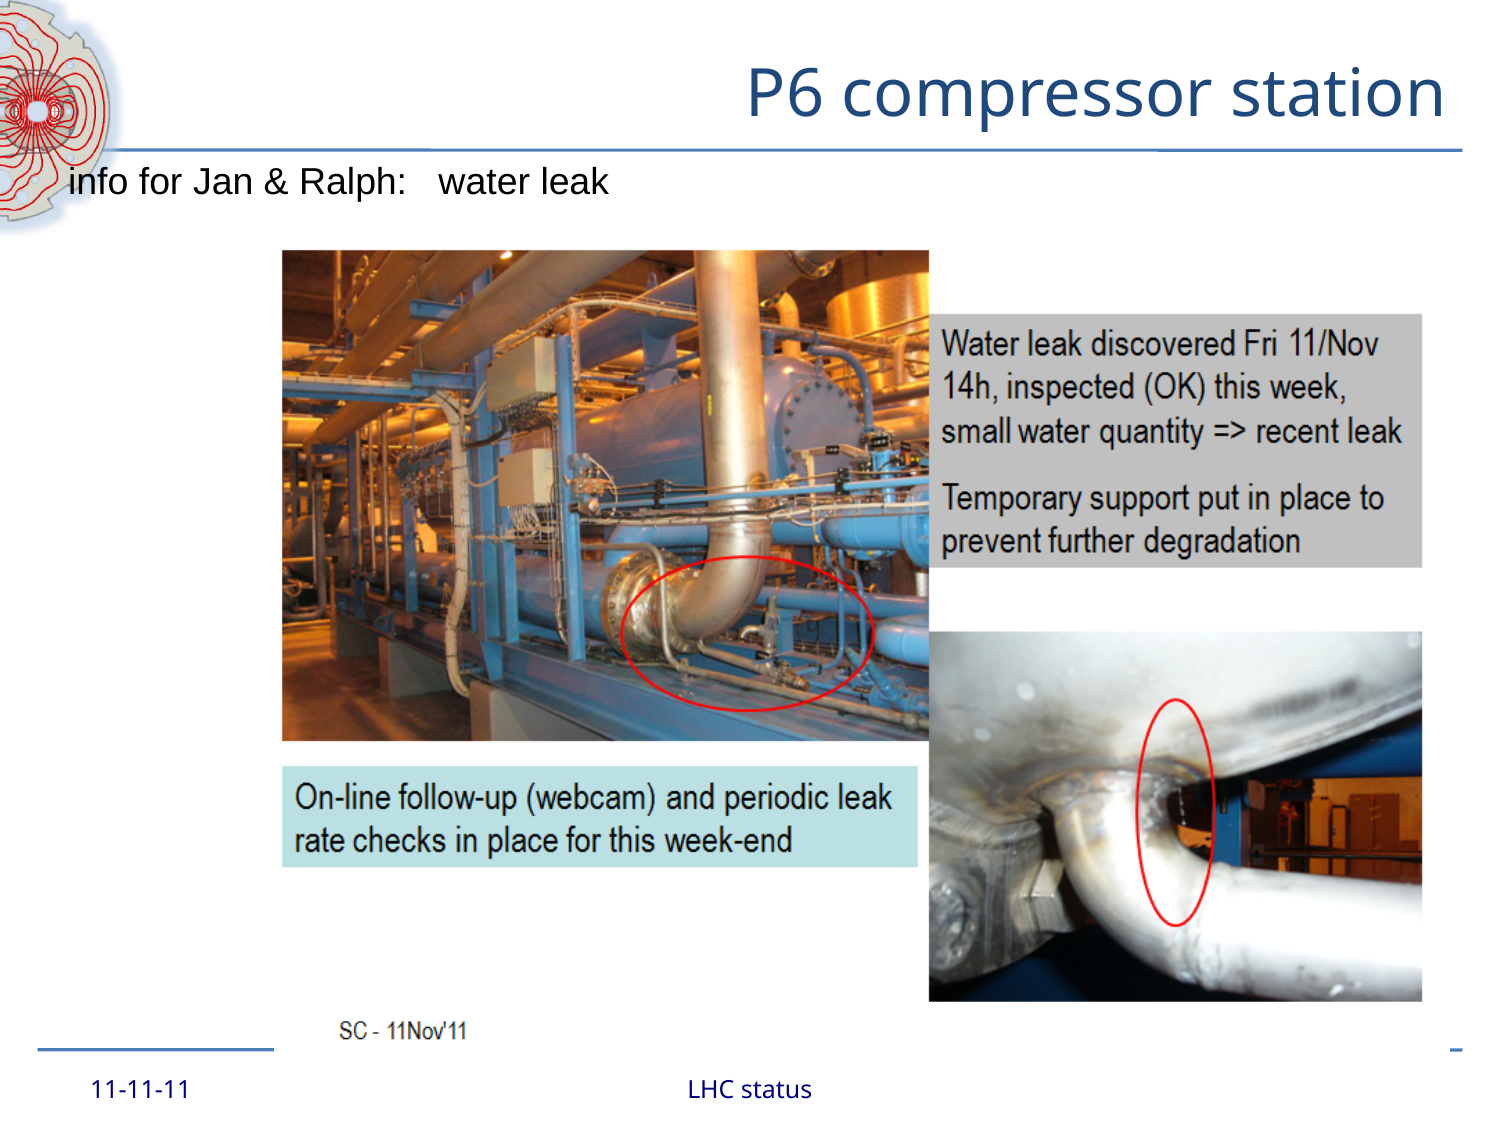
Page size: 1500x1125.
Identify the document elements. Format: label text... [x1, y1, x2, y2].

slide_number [75, 1074, 425, 1103]
picture [0, 2, 109, 220]
text_box info for Jan & Ralph: water leak [53, 149, 625, 210]
title P6 compressor station [262, 24, 1463, 156]
footer LHC status [512, 1074, 988, 1103]
picture [274, 242, 1451, 1063]
